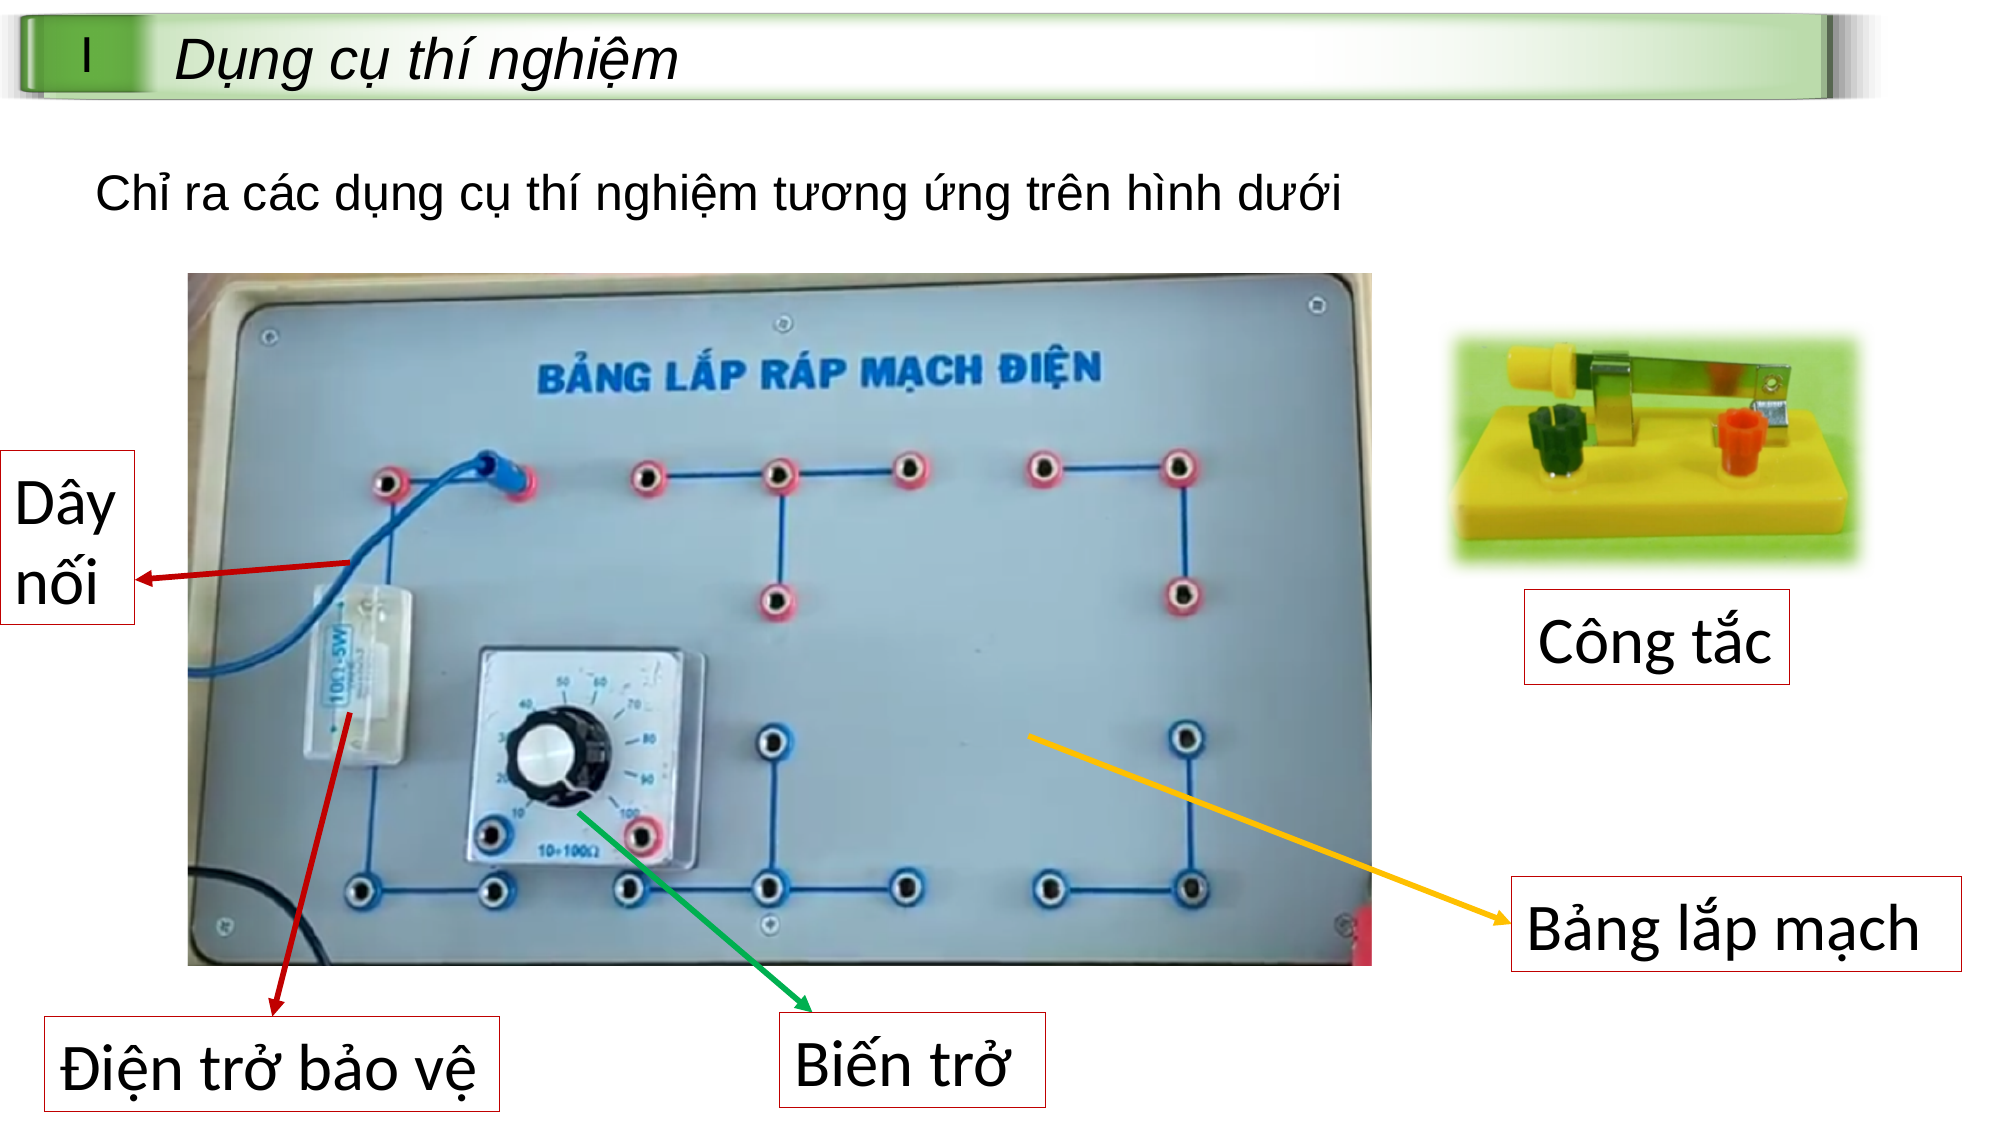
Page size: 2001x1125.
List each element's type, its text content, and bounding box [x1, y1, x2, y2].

picture [1437, 320, 1876, 581]
text_box Chỉ ra các dụng cụ thí nghiệm tương ứng trên hình dưới [1130, 153, 1909, 229]
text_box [272, 712, 351, 1017]
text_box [1028, 735, 1513, 925]
text_box Chỉ ra các dụng cụ thí nghiệm tương ứng trên hình dưới [81, 153, 427, 229]
picture [189, 26, 1371, 1125]
text_box Dây nối [0, 450, 135, 625]
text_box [578, 812, 813, 1013]
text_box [134, 562, 351, 581]
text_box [0, 10, 1888, 102]
text_box Bảng lắp mạch [1511, 876, 1962, 972]
text_box Công tắc [1524, 589, 1790, 685]
text_box Điện trở bảo vệ [44, 1016, 427, 1112]
